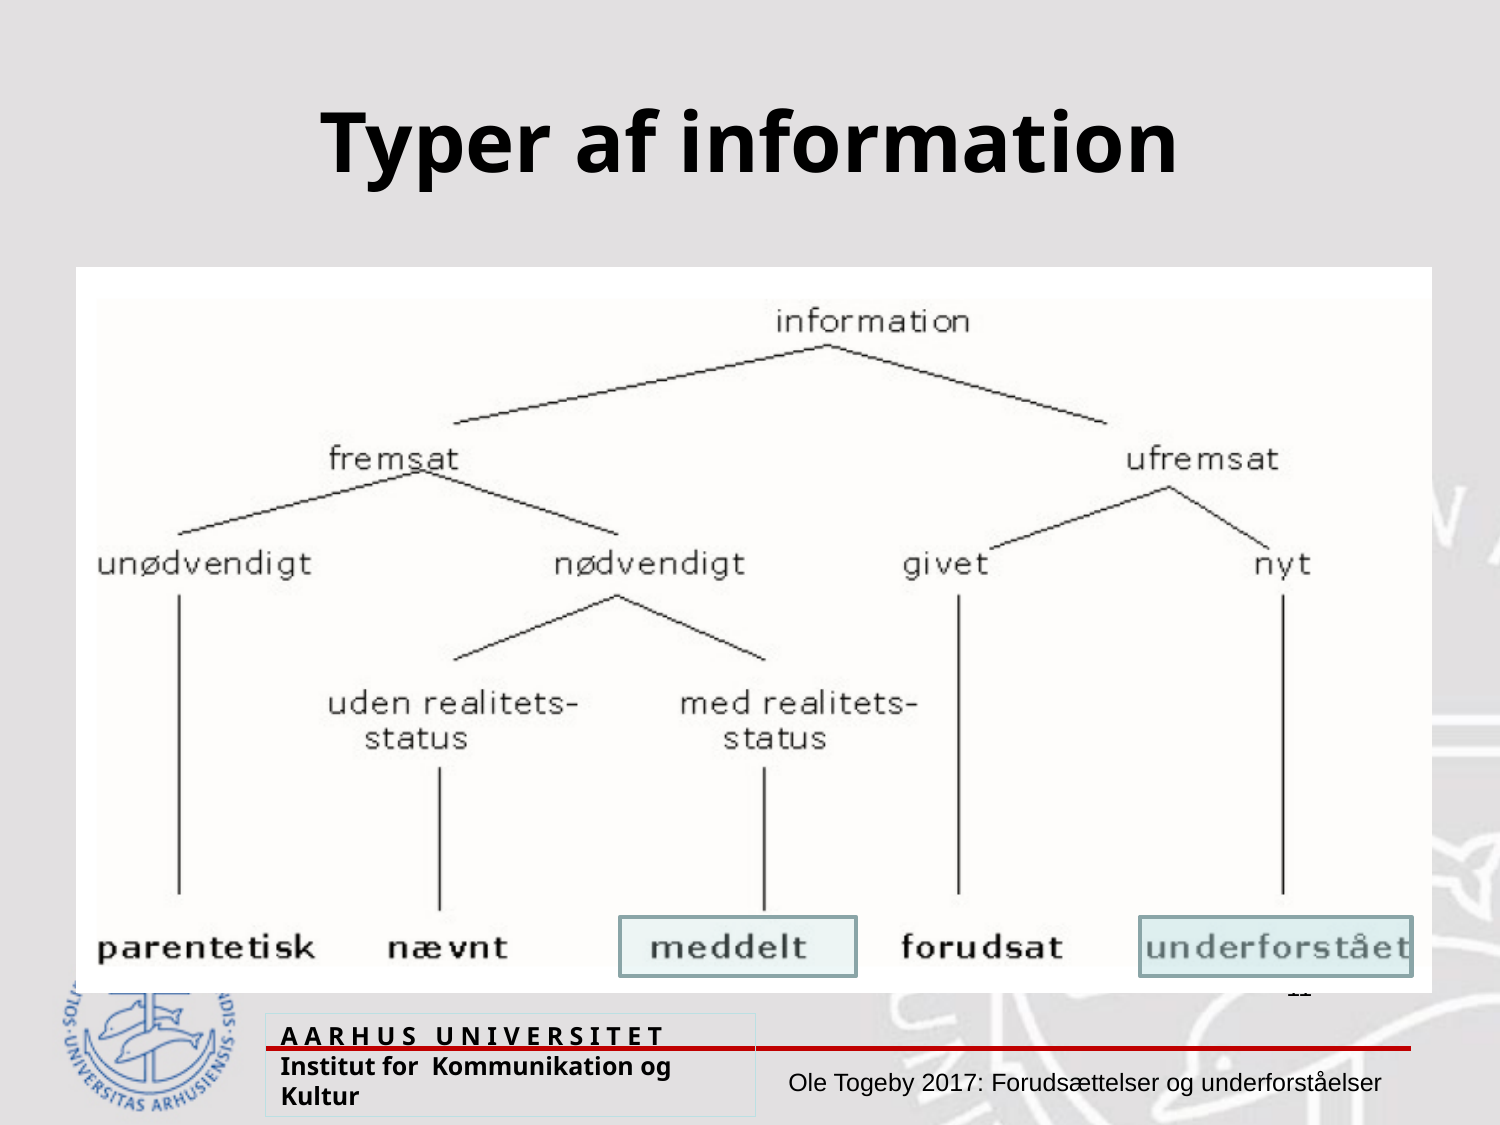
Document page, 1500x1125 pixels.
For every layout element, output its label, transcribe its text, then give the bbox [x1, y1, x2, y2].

footer A A R H U S U N I V E R S I T E T Institut for Kommunikation og Kultur [265, 1013, 756, 1117]
picture [0, 0, 1500, 1125]
title Typer af information [75, 45, 1425, 233]
